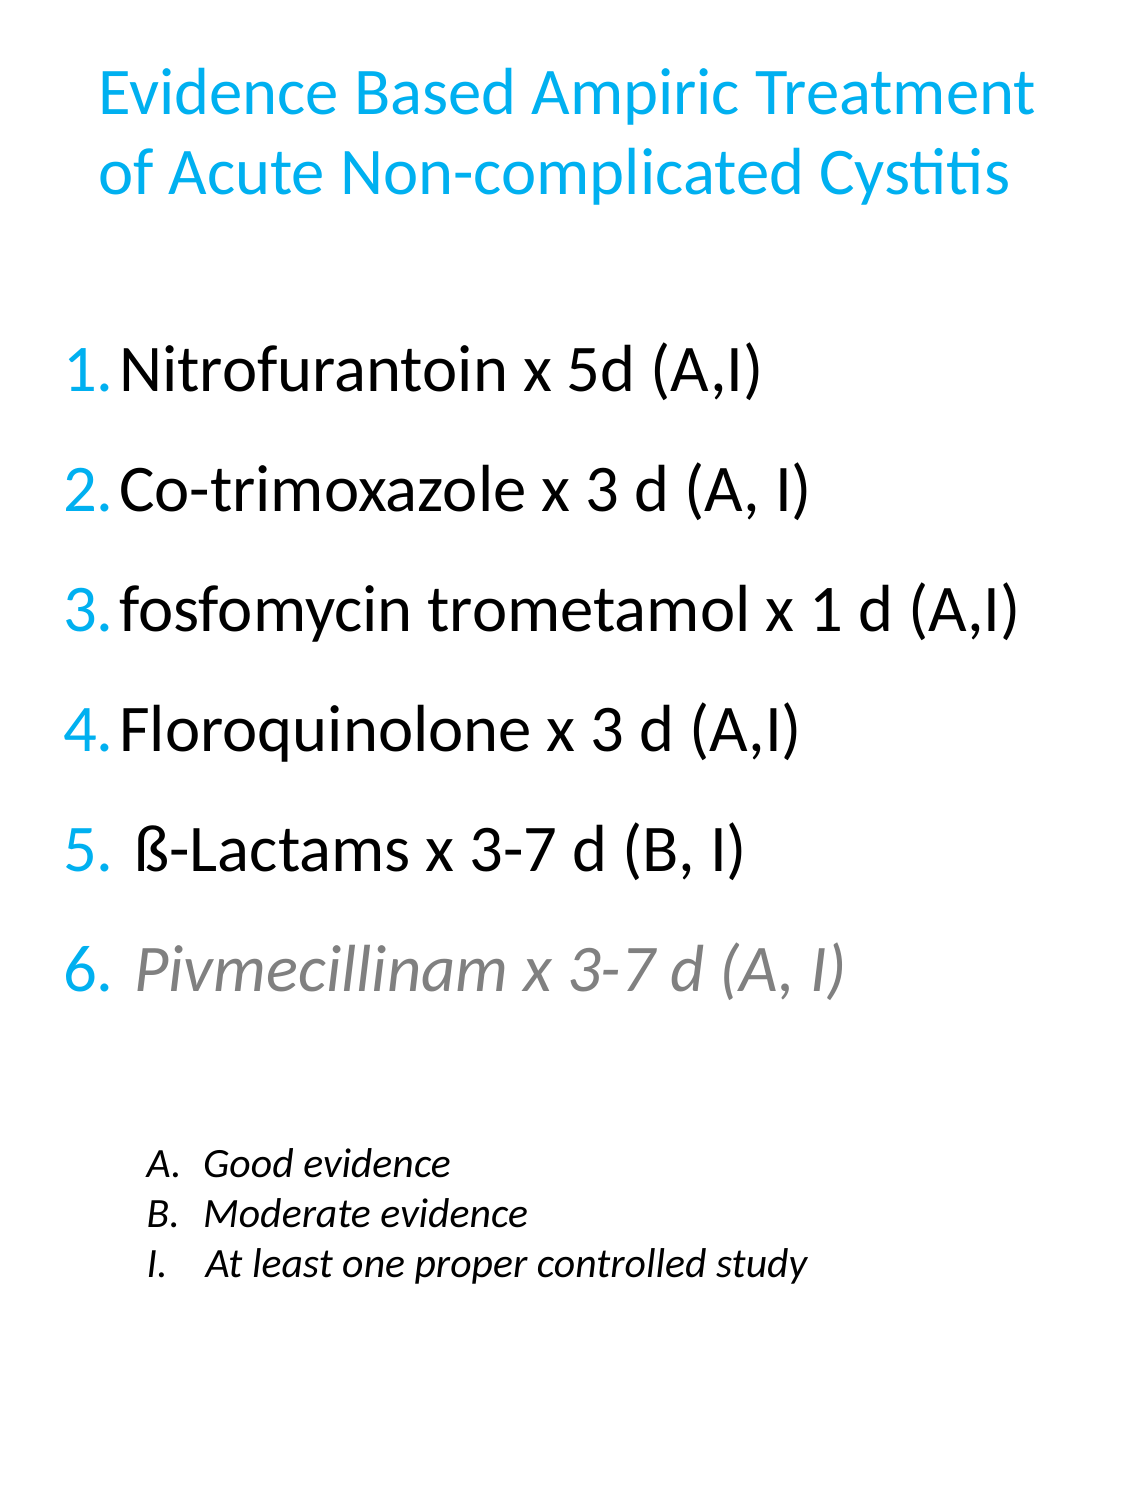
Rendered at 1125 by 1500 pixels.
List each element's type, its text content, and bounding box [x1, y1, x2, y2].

text_box Evidence Based Ampiric Treatment of Acute Non-complicated Cystitis [83, 40, 1067, 295]
text_box Nitrofurantoin x 5d (A,I) Co-trimoxazole x 3 d (A, I) fosfomycin trometamol x 1 d (A,I) Floroquinolone x 3 d (A,I) ß-Lactams x 3-7 d (B, I) Pivmecillinam x 3-7 d (A, I) [48, 277, 1037, 1012]
text_box Good evidence Moderate evidence I. At least one proper controlled study [131, 1127, 824, 1343]
